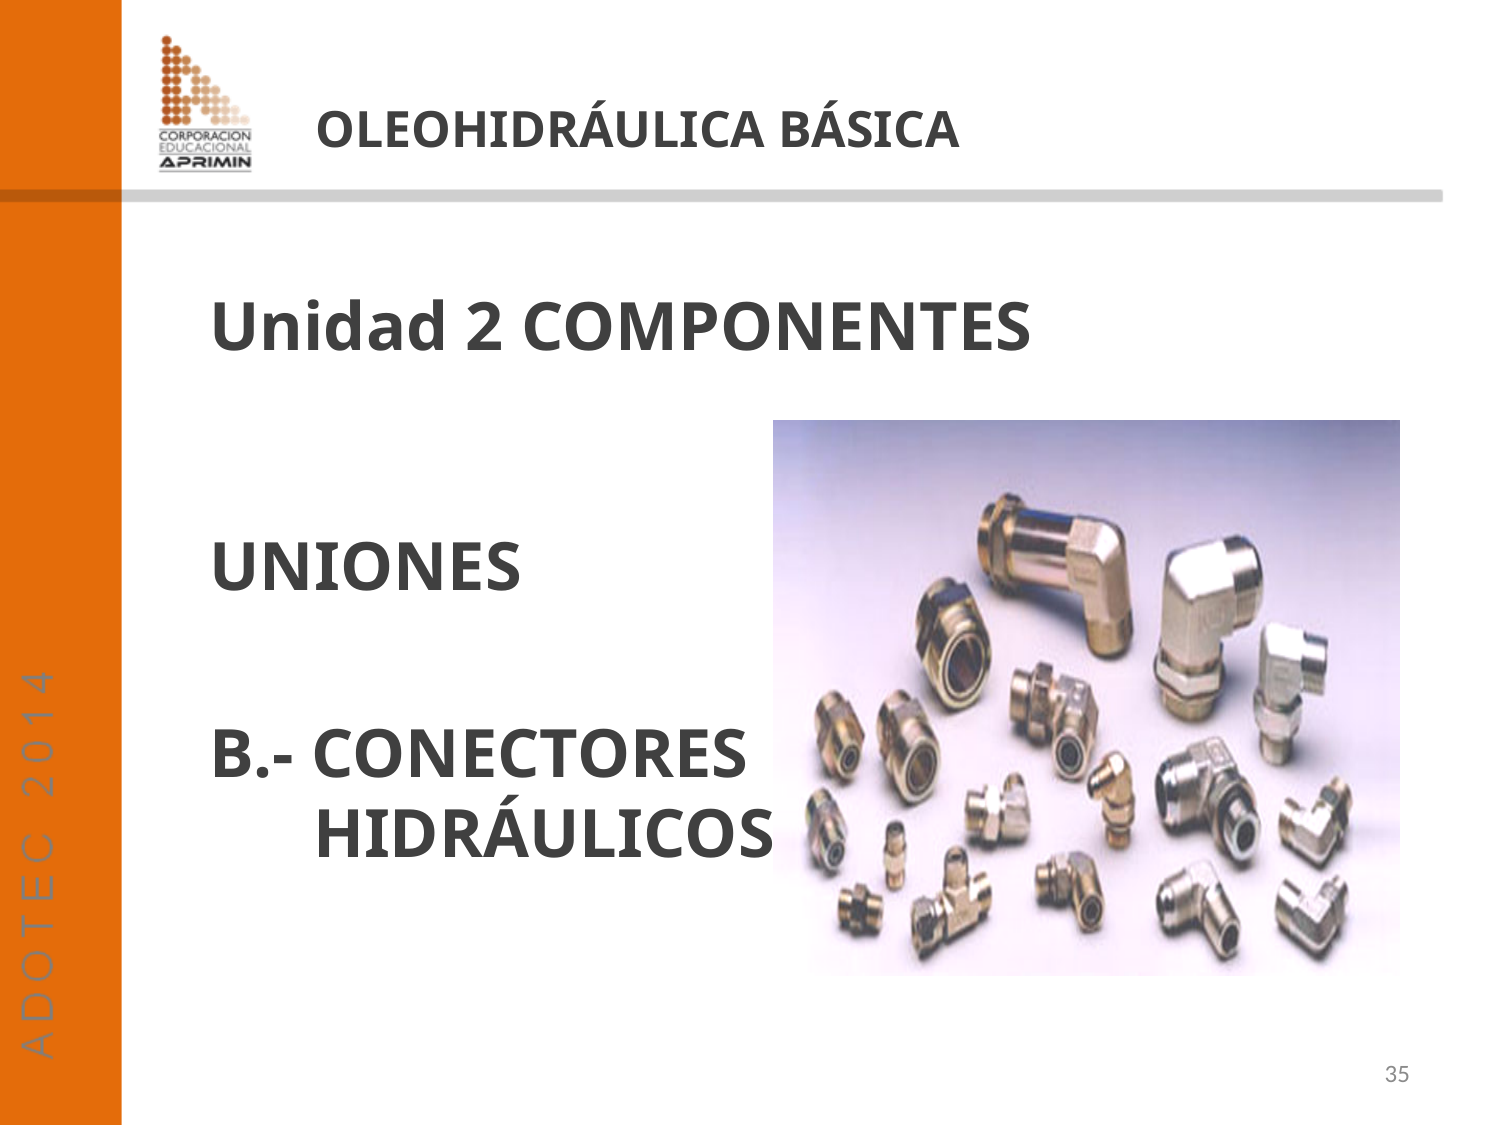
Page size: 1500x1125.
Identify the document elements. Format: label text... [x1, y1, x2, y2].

picture [0, 0, 1500, 1125]
text_box Unidad 2 COMPONENTES UNIONES B.- CONECTORES HIDRÁULICOS [194, 196, 1341, 959]
text_box OLEOHIDRÁULICA BÁSICA [301, 89, 1211, 165]
slide_number 35 [1074, 1042, 1425, 1103]
